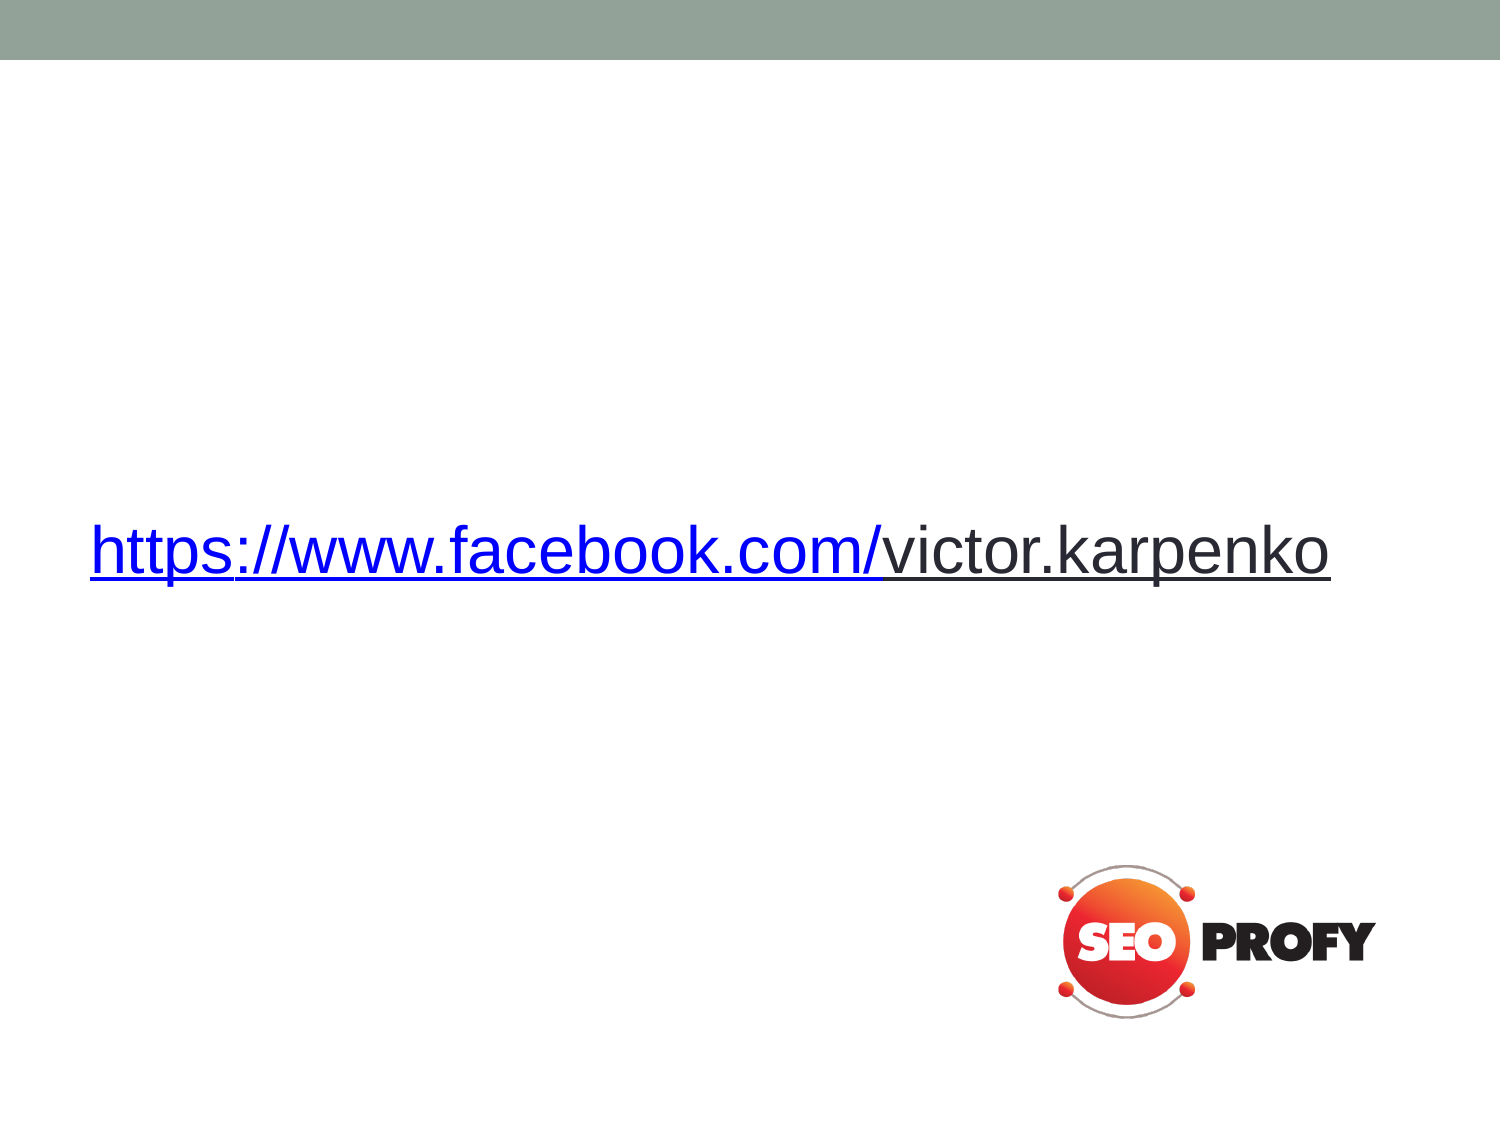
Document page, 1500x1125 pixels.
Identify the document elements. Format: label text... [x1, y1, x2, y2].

list https://www.facebook.com/victor.karpenko [75, 262, 1425, 1063]
picture [1009, 733, 1426, 1125]
